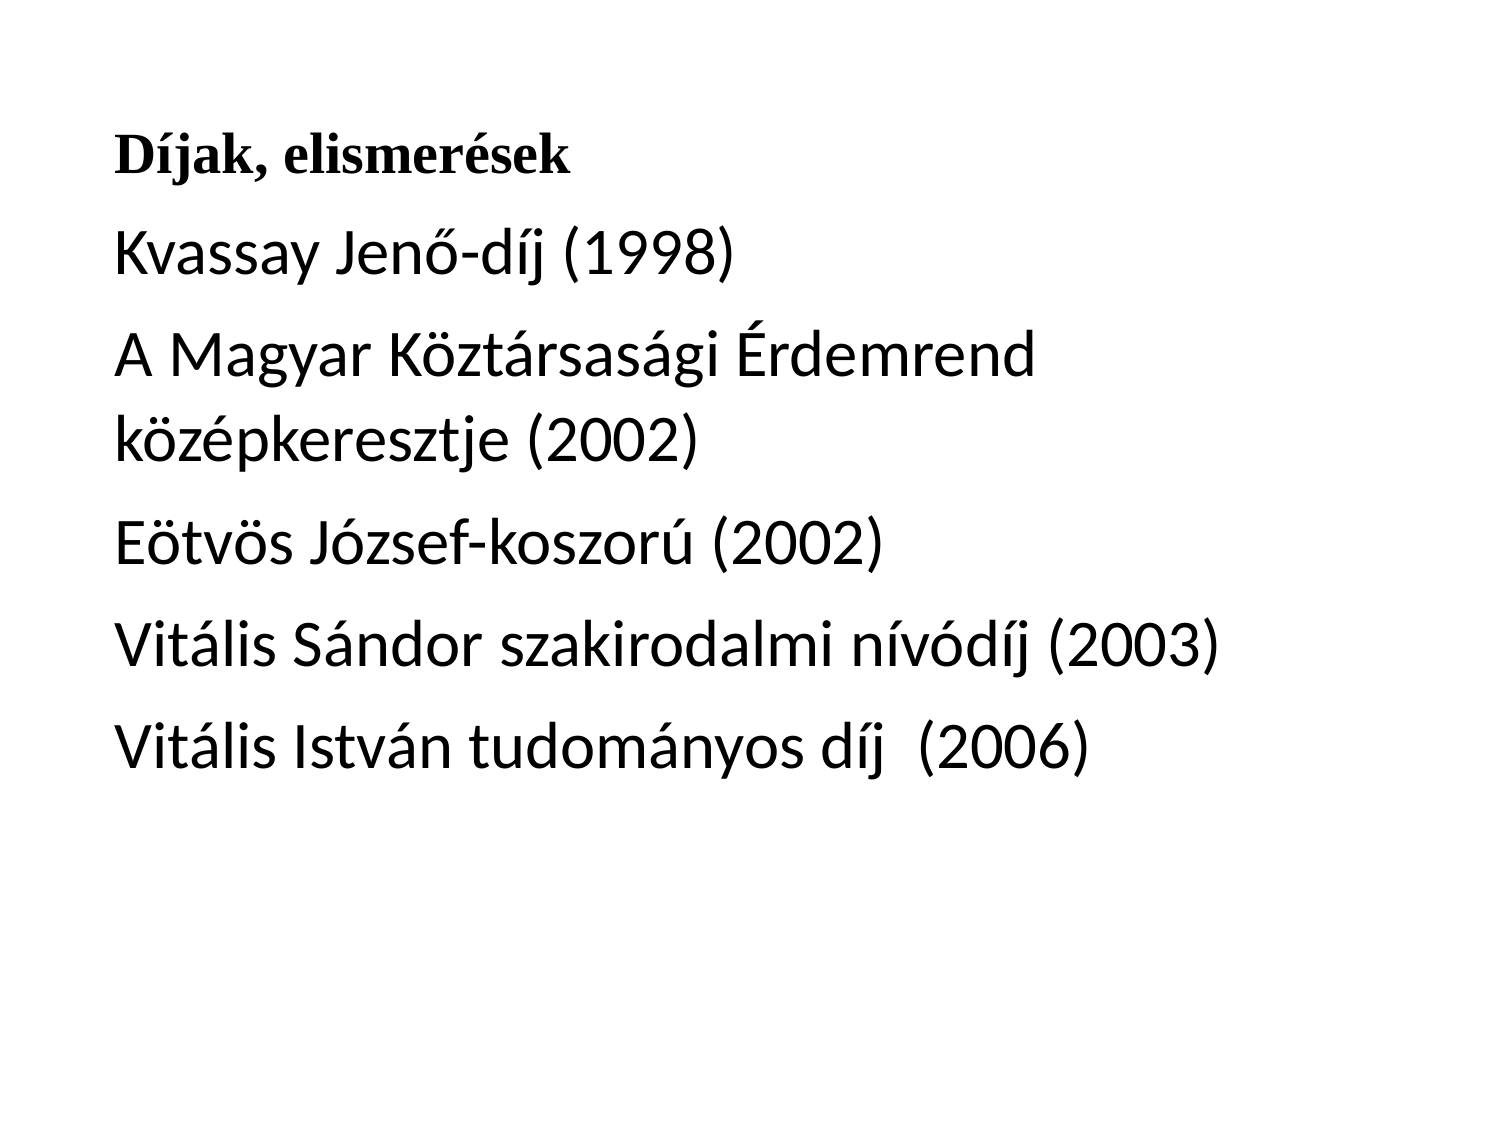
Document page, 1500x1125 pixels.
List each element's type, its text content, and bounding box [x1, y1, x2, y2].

text_box Díjak, elismerések Kvassay Jenő-díj (1998) A Magyar Köztársasági Érdemrend középkeresztje (2002) Eötvös József-koszorú (2002) Vitális Sándor szakirodalmi nívódíj (2003) Vitális István tudományos díj (2006) [100, 103, 1447, 978]
